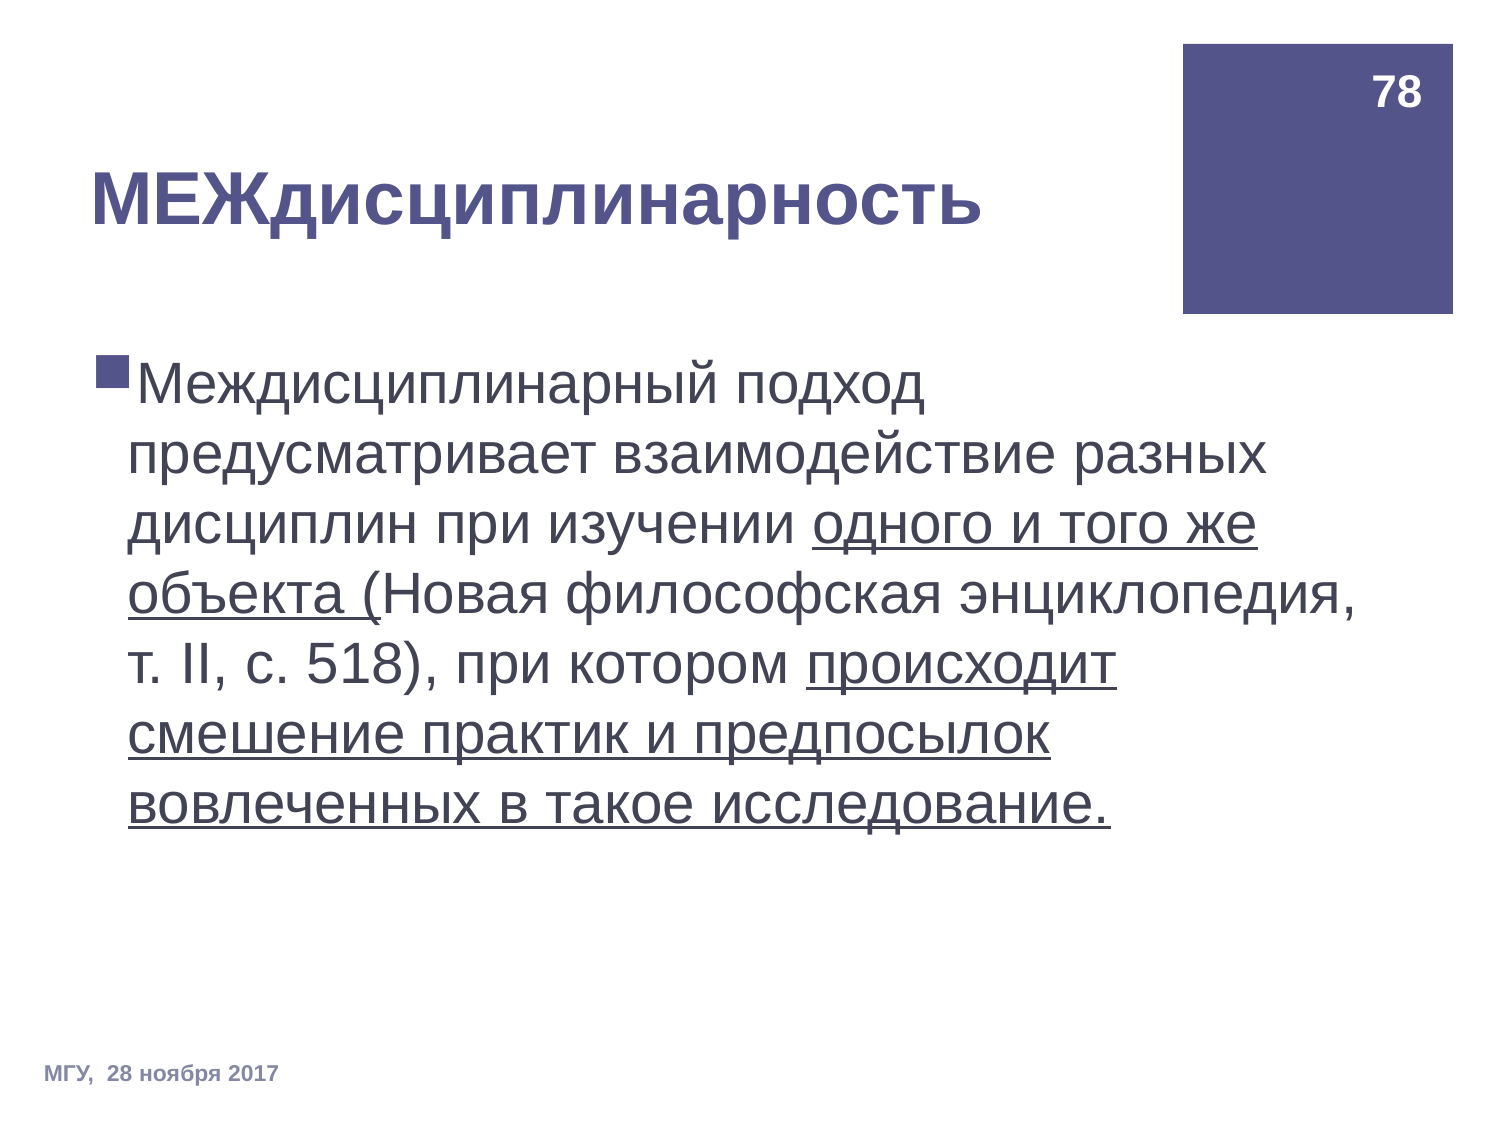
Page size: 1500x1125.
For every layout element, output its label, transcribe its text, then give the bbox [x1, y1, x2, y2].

list Междисциплинарный подход предусматривает взаимодействие разных дисциплин при изучении одного и того же объекта (Новая философская энциклопедия, т. II, с. 518), при котором происходит смешение практик и предпосылок вовлеченных в такое исследование. [75, 337, 1398, 1005]
footer МГУ, 28 ноября 2017 [28, 1042, 1015, 1103]
title МЕЖдисциплинарность [75, 59, 1143, 247]
slide_number 78 [1354, 59, 1438, 120]
